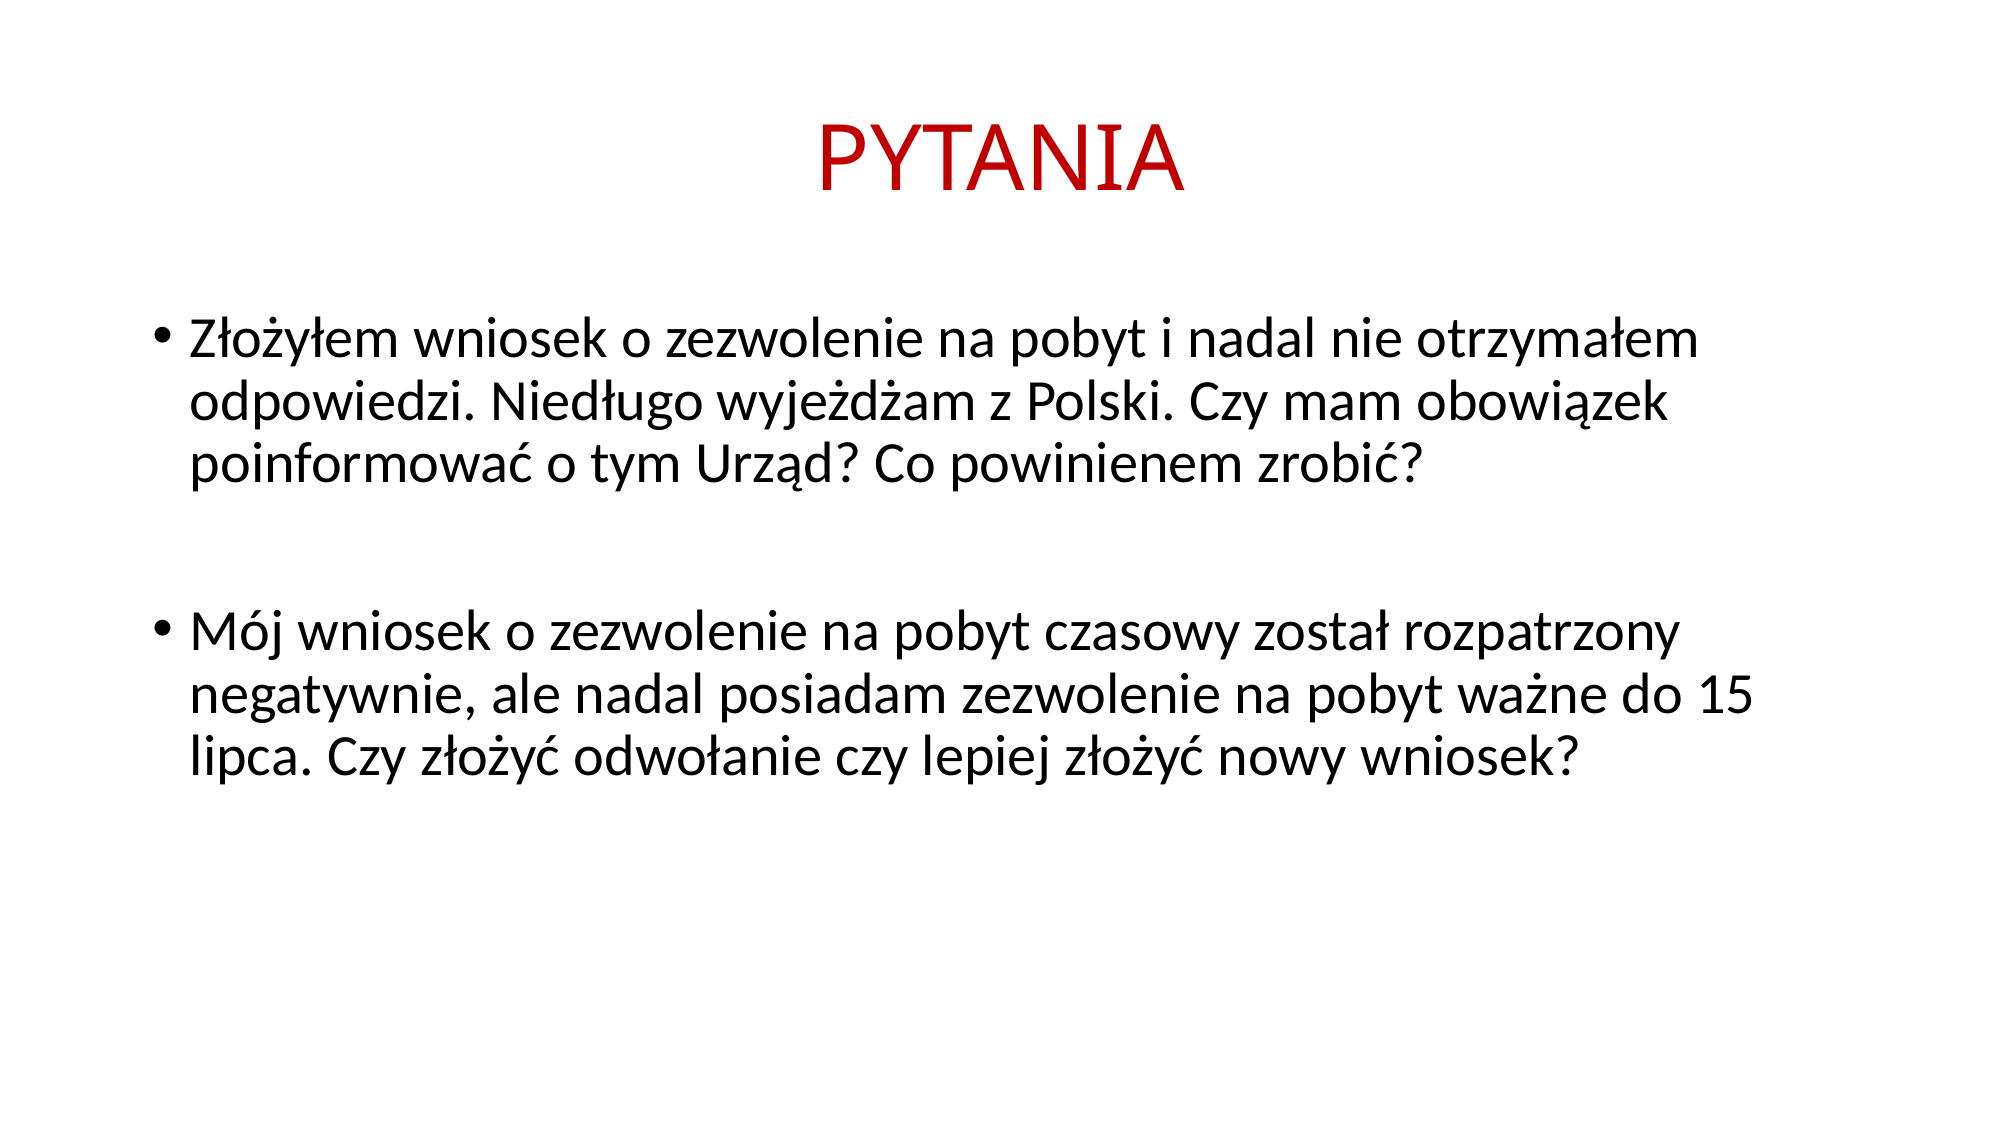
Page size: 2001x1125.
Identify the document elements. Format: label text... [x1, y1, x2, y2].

title PYTANIA [137, 52, 1863, 270]
list Złożyłem wniosek o zezwolenie na pobyt i nadal nie otrzymałem odpowiedzi. Niedługo wyjeżdżam z Polski. Czy mam obowiązek poinformować o tym Urząd? Co powinienem zrobić? Mój wniosek o zezwolenie na pobyt czasowy został rozpatrzony negatywnie, ale nadal posiadam zezwolenie na pobyt ważne do 15 lipca. Czy złożyć odwołanie czy lepiej złożyć nowy wniosek? [137, 299, 1863, 1014]
